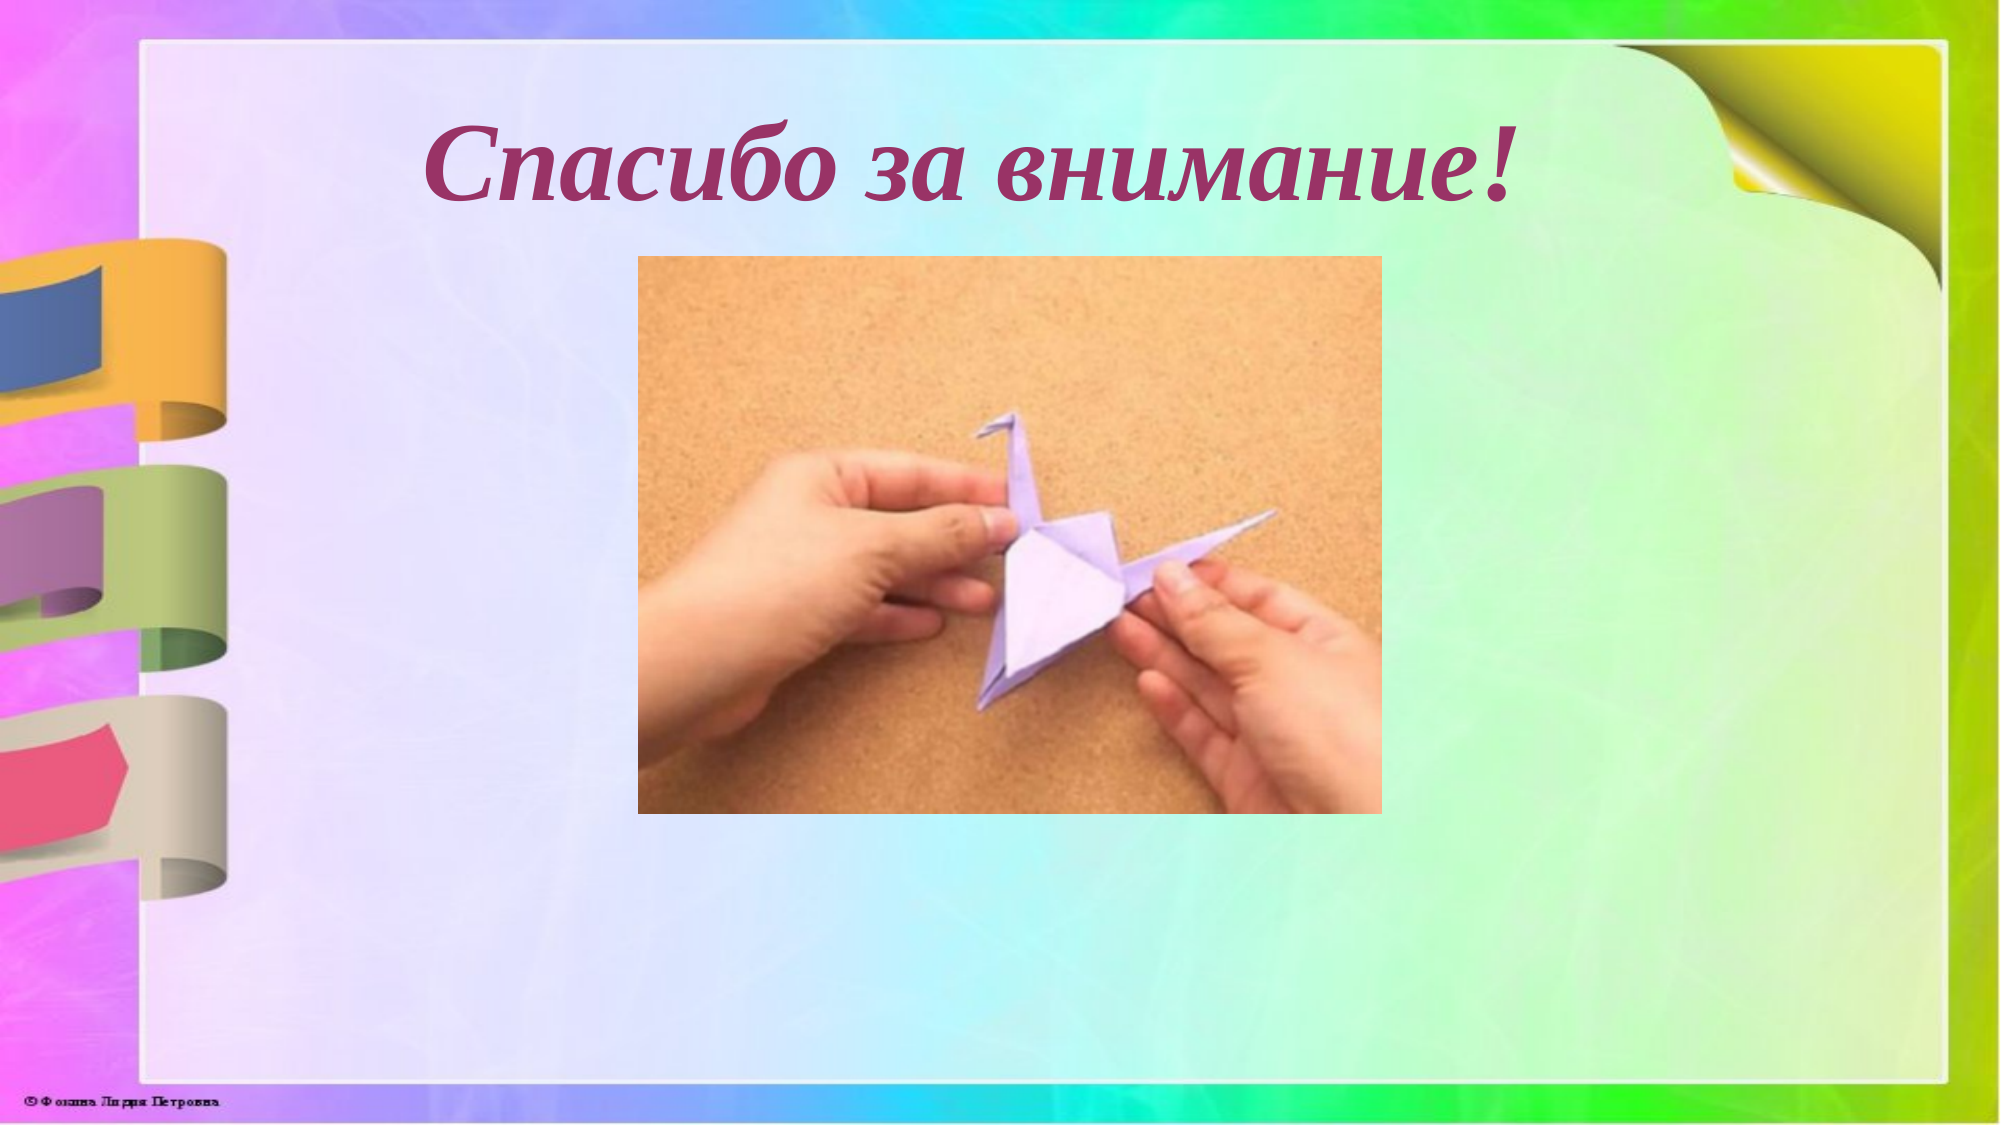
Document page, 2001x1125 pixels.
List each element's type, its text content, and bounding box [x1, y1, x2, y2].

text_box Спасибо за внимание! [339, 80, 1607, 231]
picture [0, 0, 2001, 1125]
